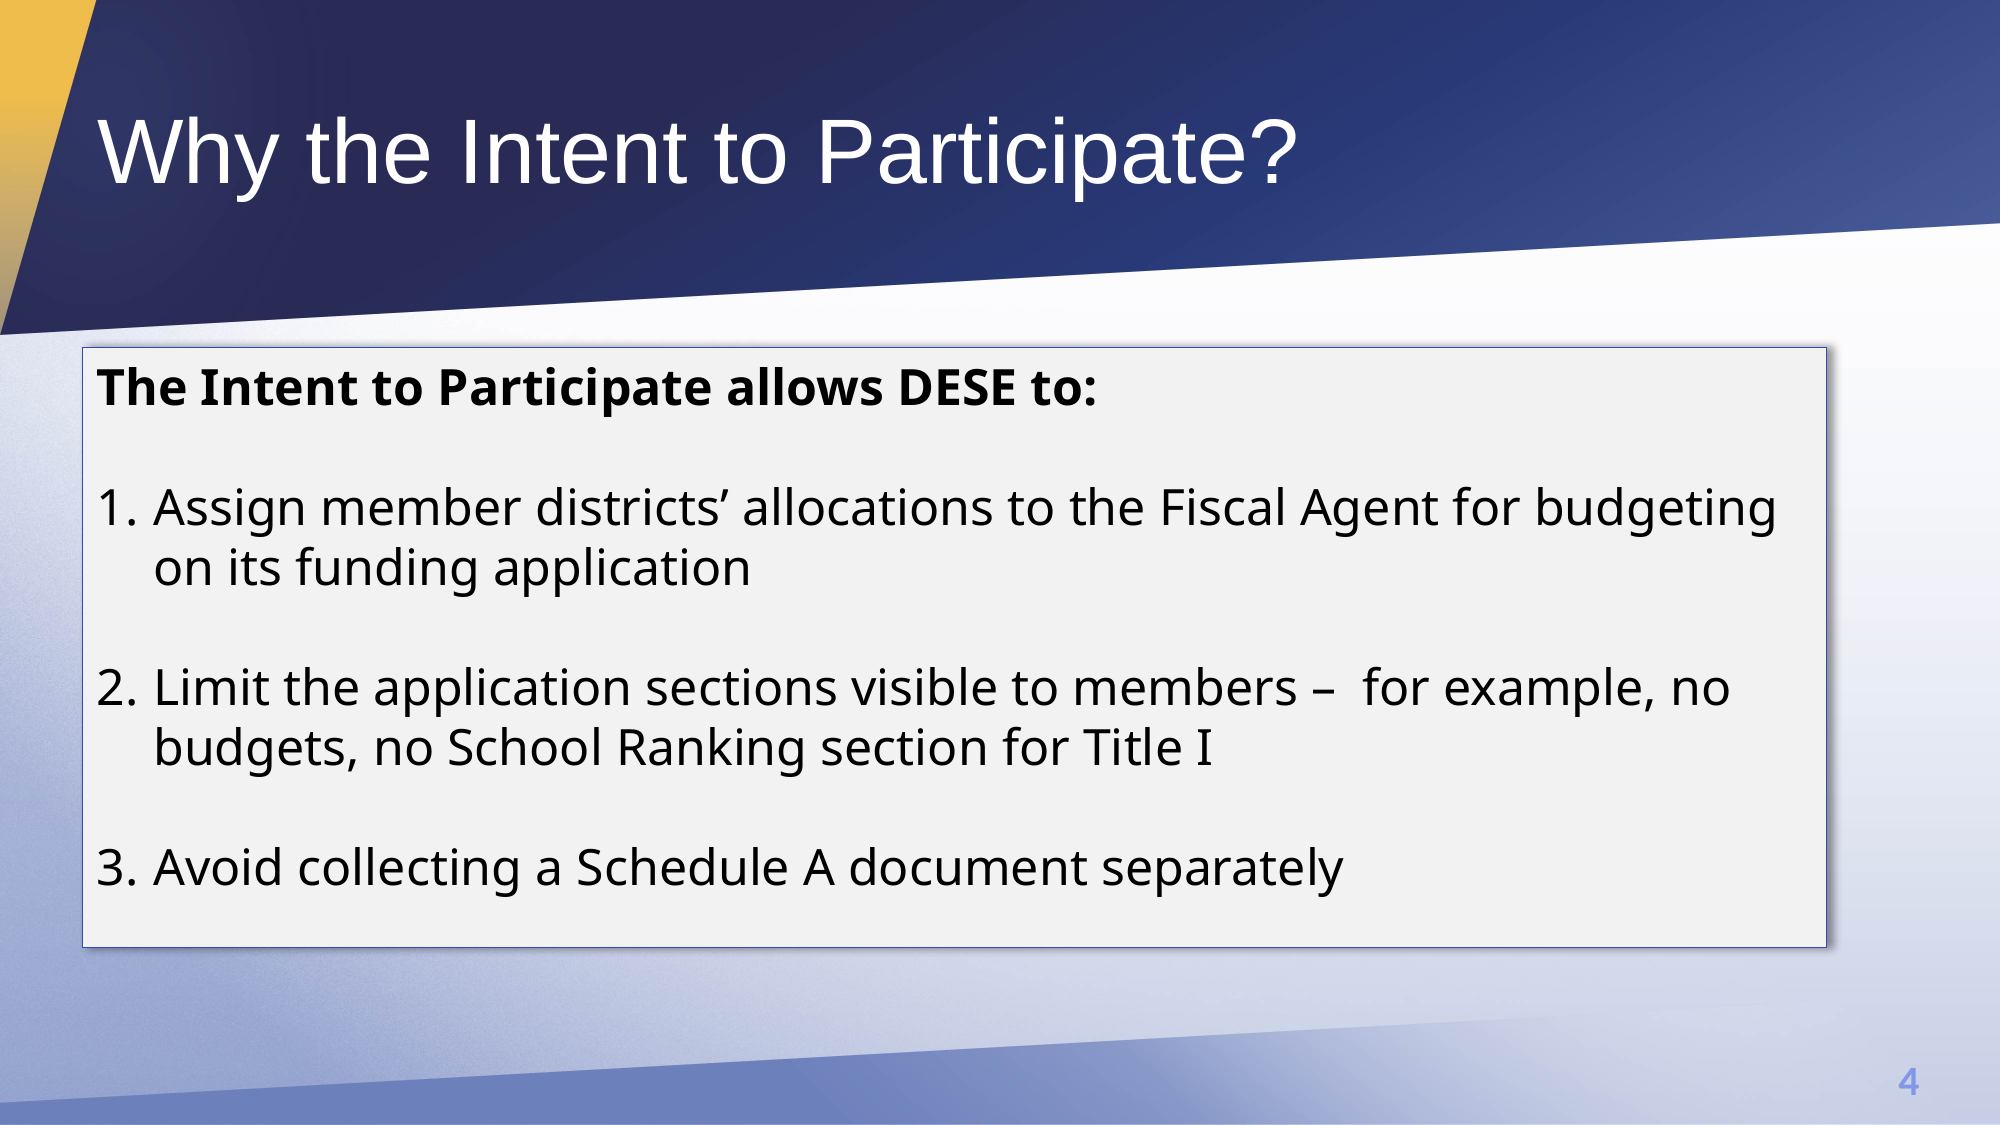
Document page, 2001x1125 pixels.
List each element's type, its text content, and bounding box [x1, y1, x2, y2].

title Why the Intent to Participate? [82, 68, 1808, 240]
picture [0, 0, 2000, 1125]
text_box The Intent to Participate allows DESE to: Assign member districts’ allocations to the Fiscal Agent for budgeting on its funding application Limit the application sections visible to members – for example, no budgets, no School Ranking section for Title I Avoid collecting a Schedule A document separately [82, 347, 1827, 948]
